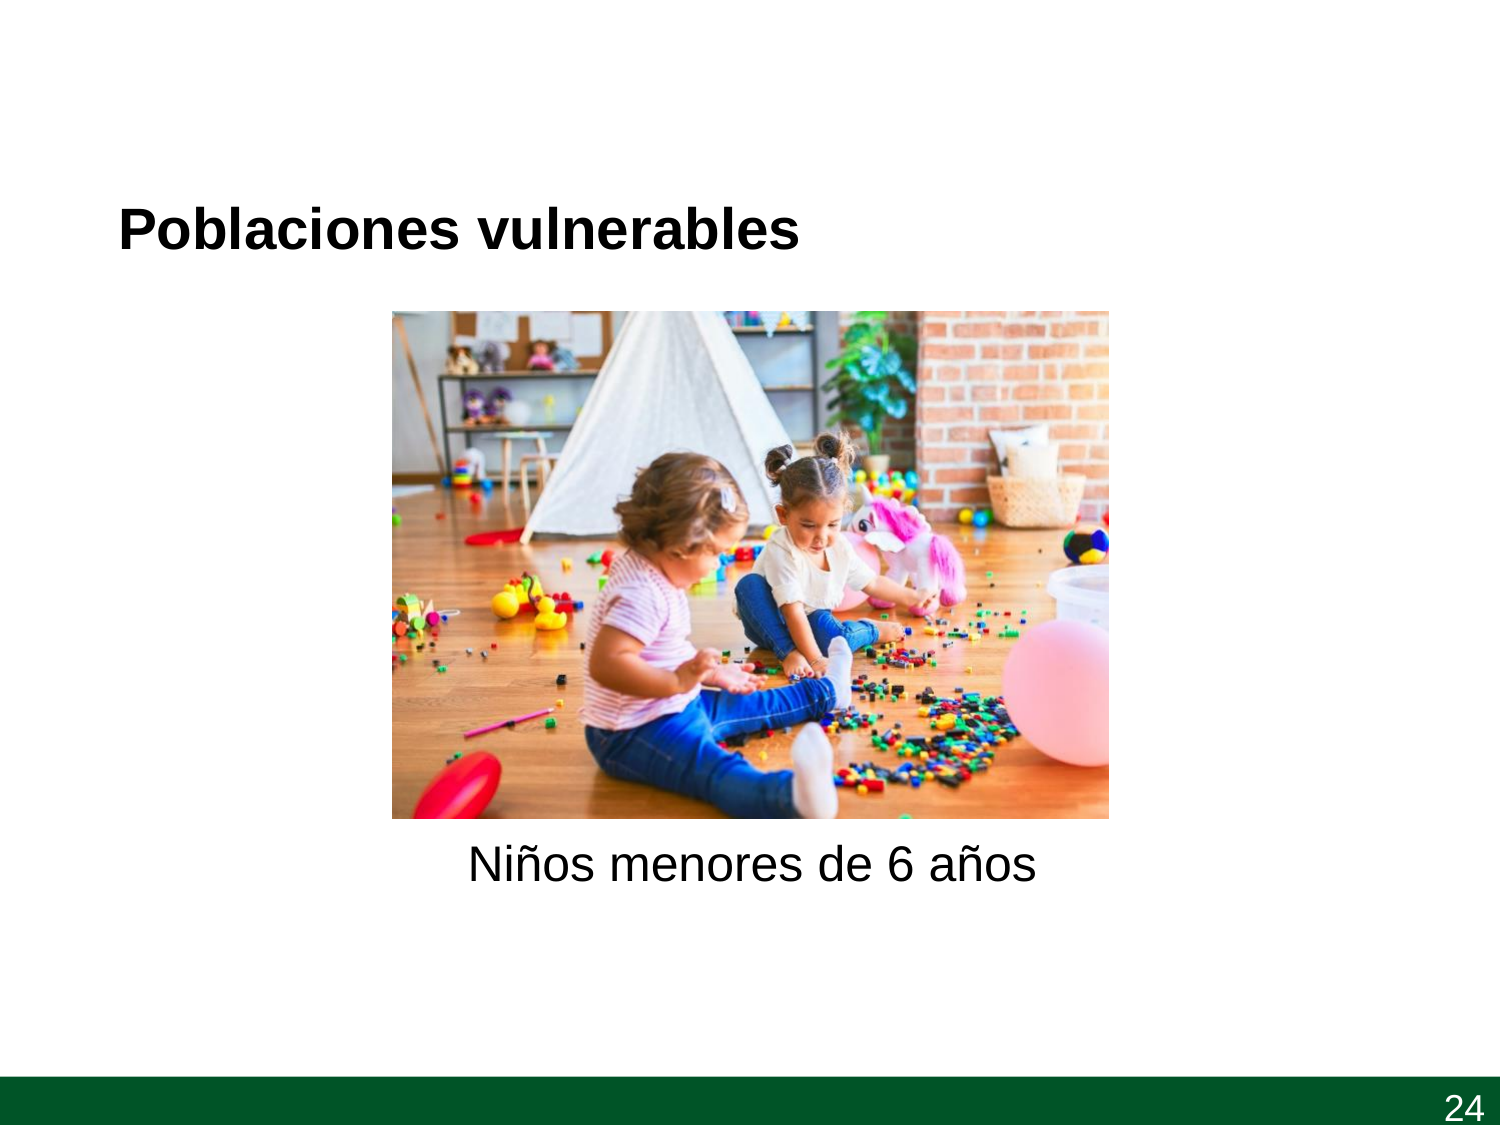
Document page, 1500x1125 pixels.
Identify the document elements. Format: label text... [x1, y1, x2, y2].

text_box 24 [1162, 1076, 1500, 1125]
text_box Poblaciones vulnerables [103, 101, 1397, 360]
picture [391, 311, 1109, 819]
text_box Niños menores de 6 años [395, 823, 1110, 899]
